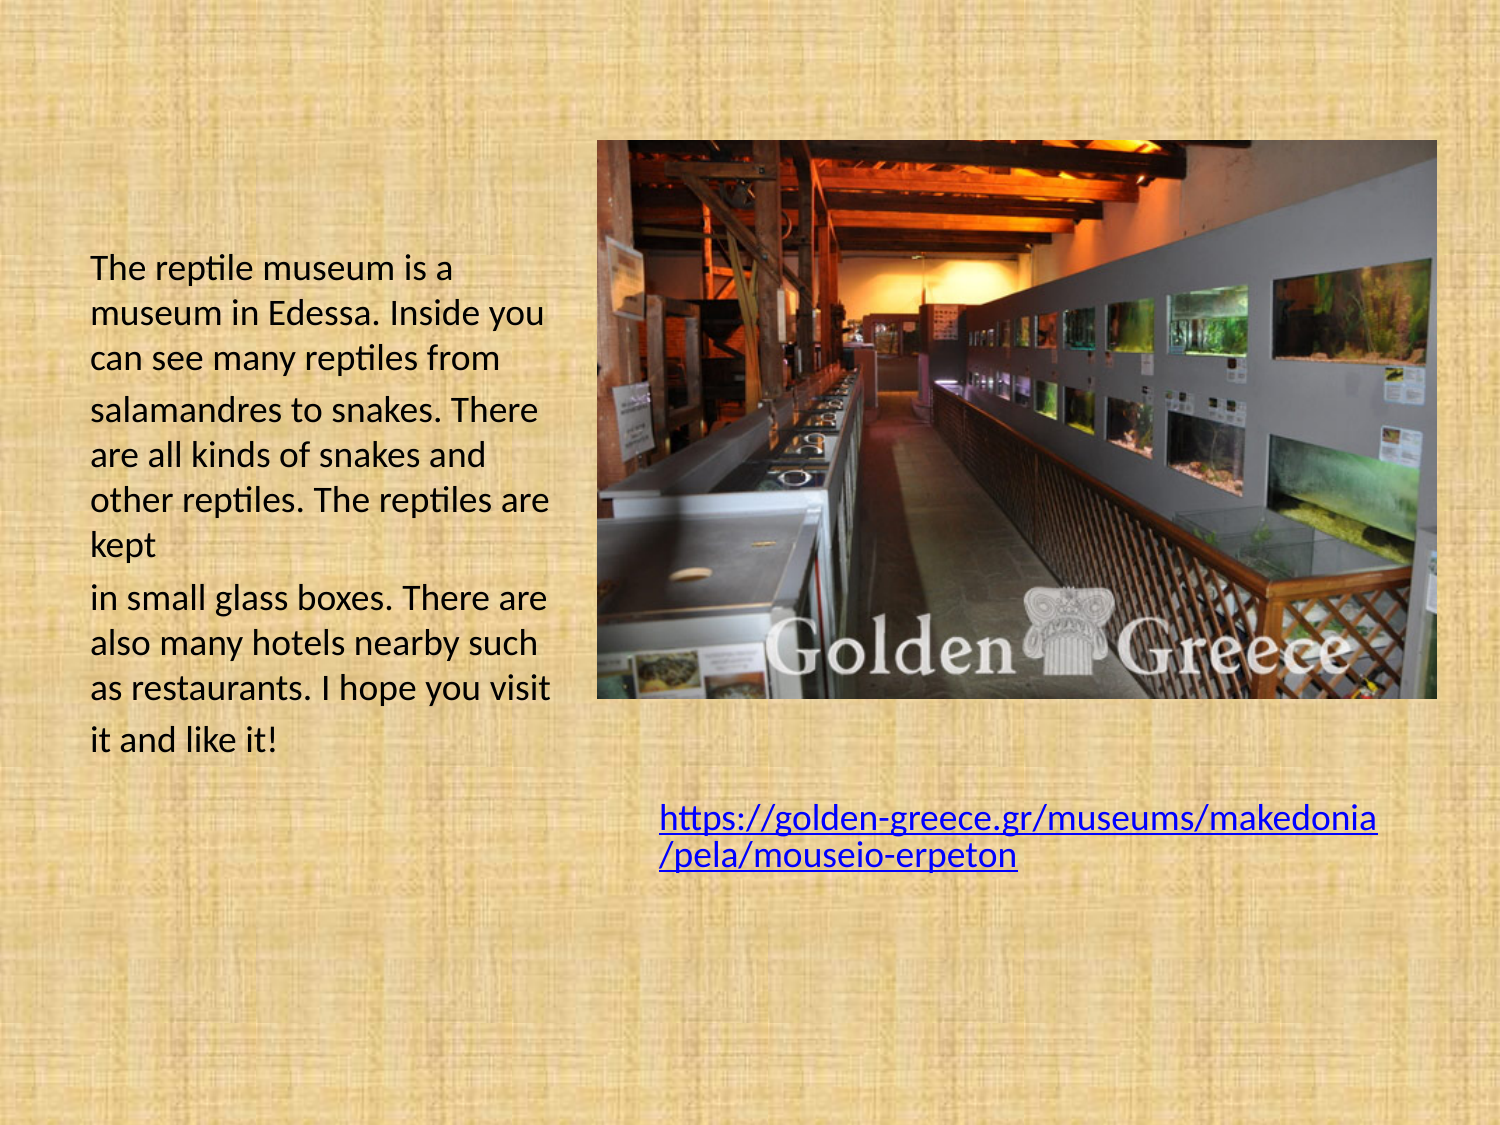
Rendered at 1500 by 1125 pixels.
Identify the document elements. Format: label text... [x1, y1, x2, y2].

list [597, 140, 1437, 699]
list The reptile museum is a museum in Edessa. Inside you can see many reptiles from salamandres to snakes. There are all kinds of snakes and other reptiles. The reptiles are kept in small glass boxes. There are also many hotels nearby such as restaurants. I hope you visit it and like it! [75, 235, 569, 1005]
text_box https://golden-greece.gr/museums/makedonia/pela/mouseio-erpeton [644, 785, 1395, 845]
picture [0, 0, 1500, 1125]
